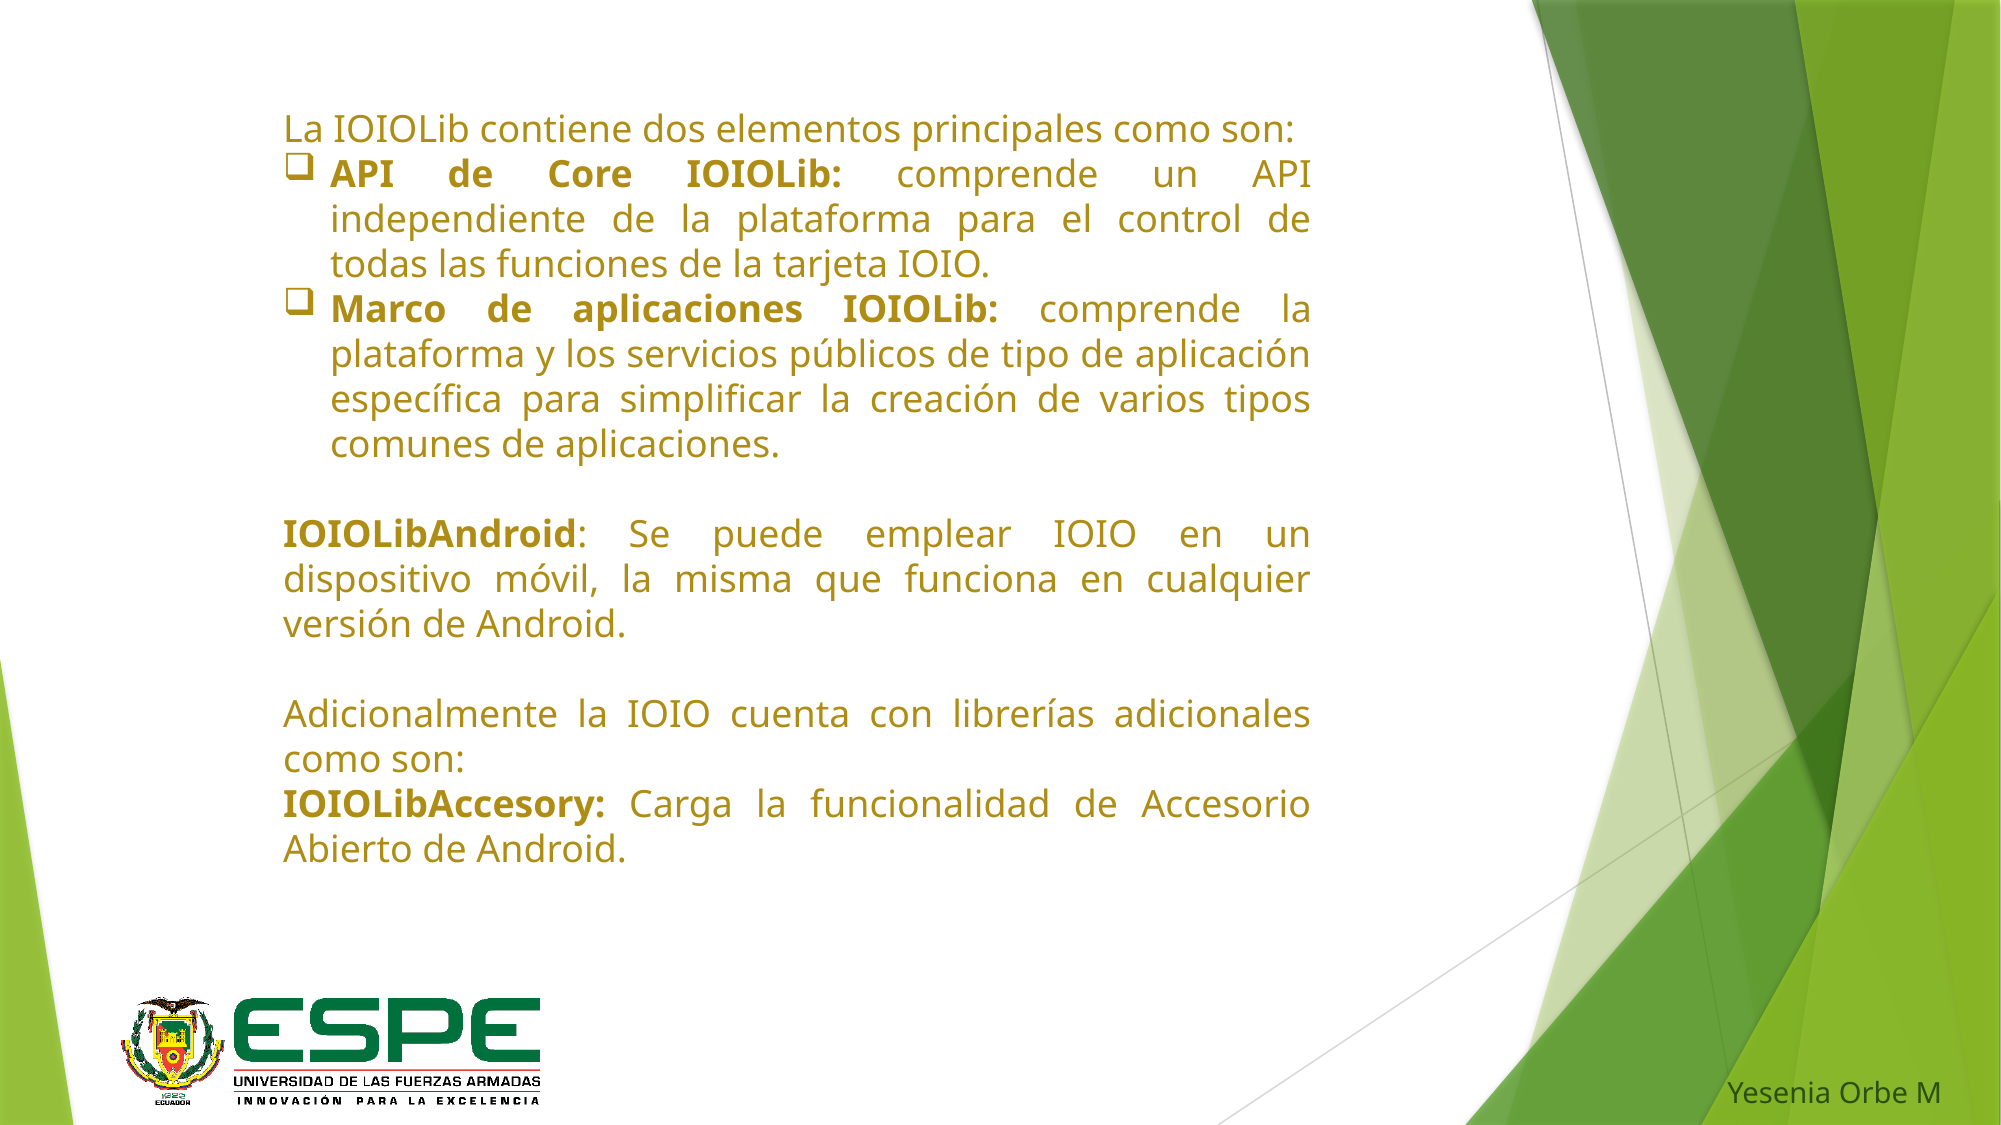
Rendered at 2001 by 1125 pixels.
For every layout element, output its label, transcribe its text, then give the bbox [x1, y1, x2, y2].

footer Yesenia Orbe M [1712, 1062, 2000, 1123]
text_box La IOIOLib contiene dos elementos principales como son: API de Core IOIOLib: comprende un API independiente de la plataforma para el control de todas las funciones de la tarjeta IOIO. Marco de aplicaciones IOIOLib: comprende la plataforma y los servicios públicos de tipo de aplicación específica para simplificar la creación de varios tipos comunes de aplicaciones. IOIOLibAndroid: Se puede emplear IOIO en un dispositivo móvil, la misma que funciona en cualquier versión de Android. Adicionalmente la IOIO cuenta con librerías adicionales como son: IOIOLibAccesory: Carga la funcionalidad de Accesorio Abierto de Android. [268, 97, 1327, 922]
picture [121, 996, 540, 1105]
